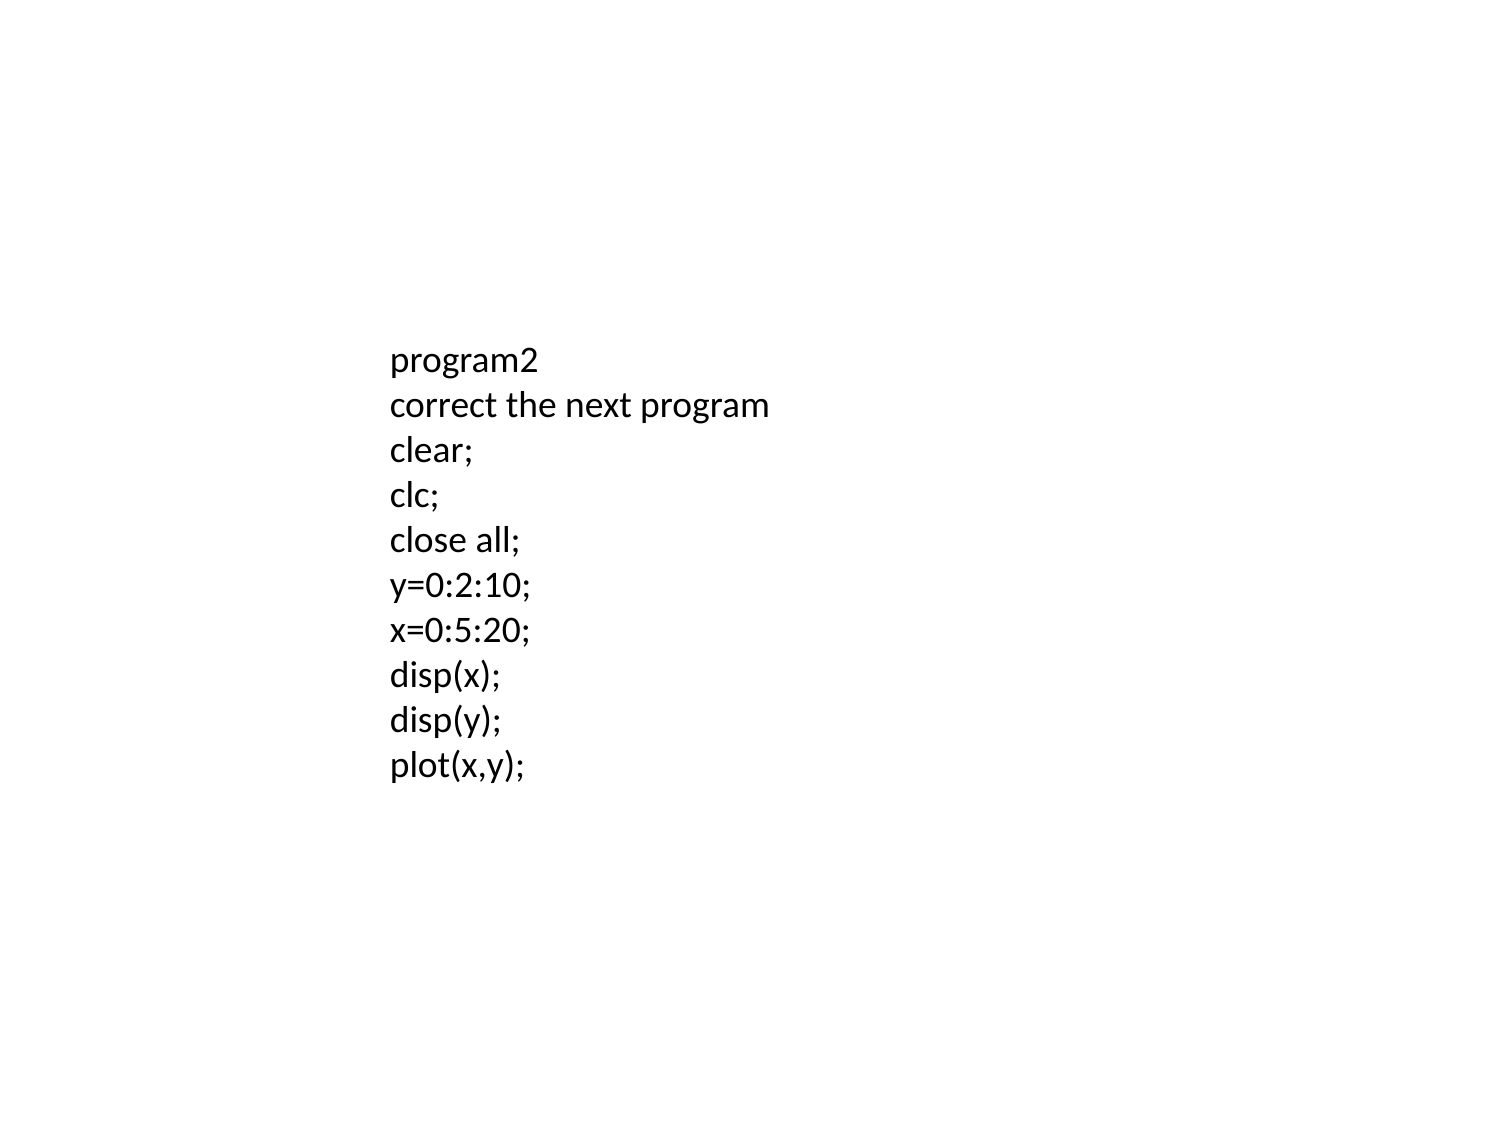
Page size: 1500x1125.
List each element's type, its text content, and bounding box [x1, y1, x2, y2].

text_box program2 correct the next program clear; clc; close all; y=0:2:10; x=0:5:20; disp(x); disp(y); plot(x,y); [374, 327, 1125, 793]
